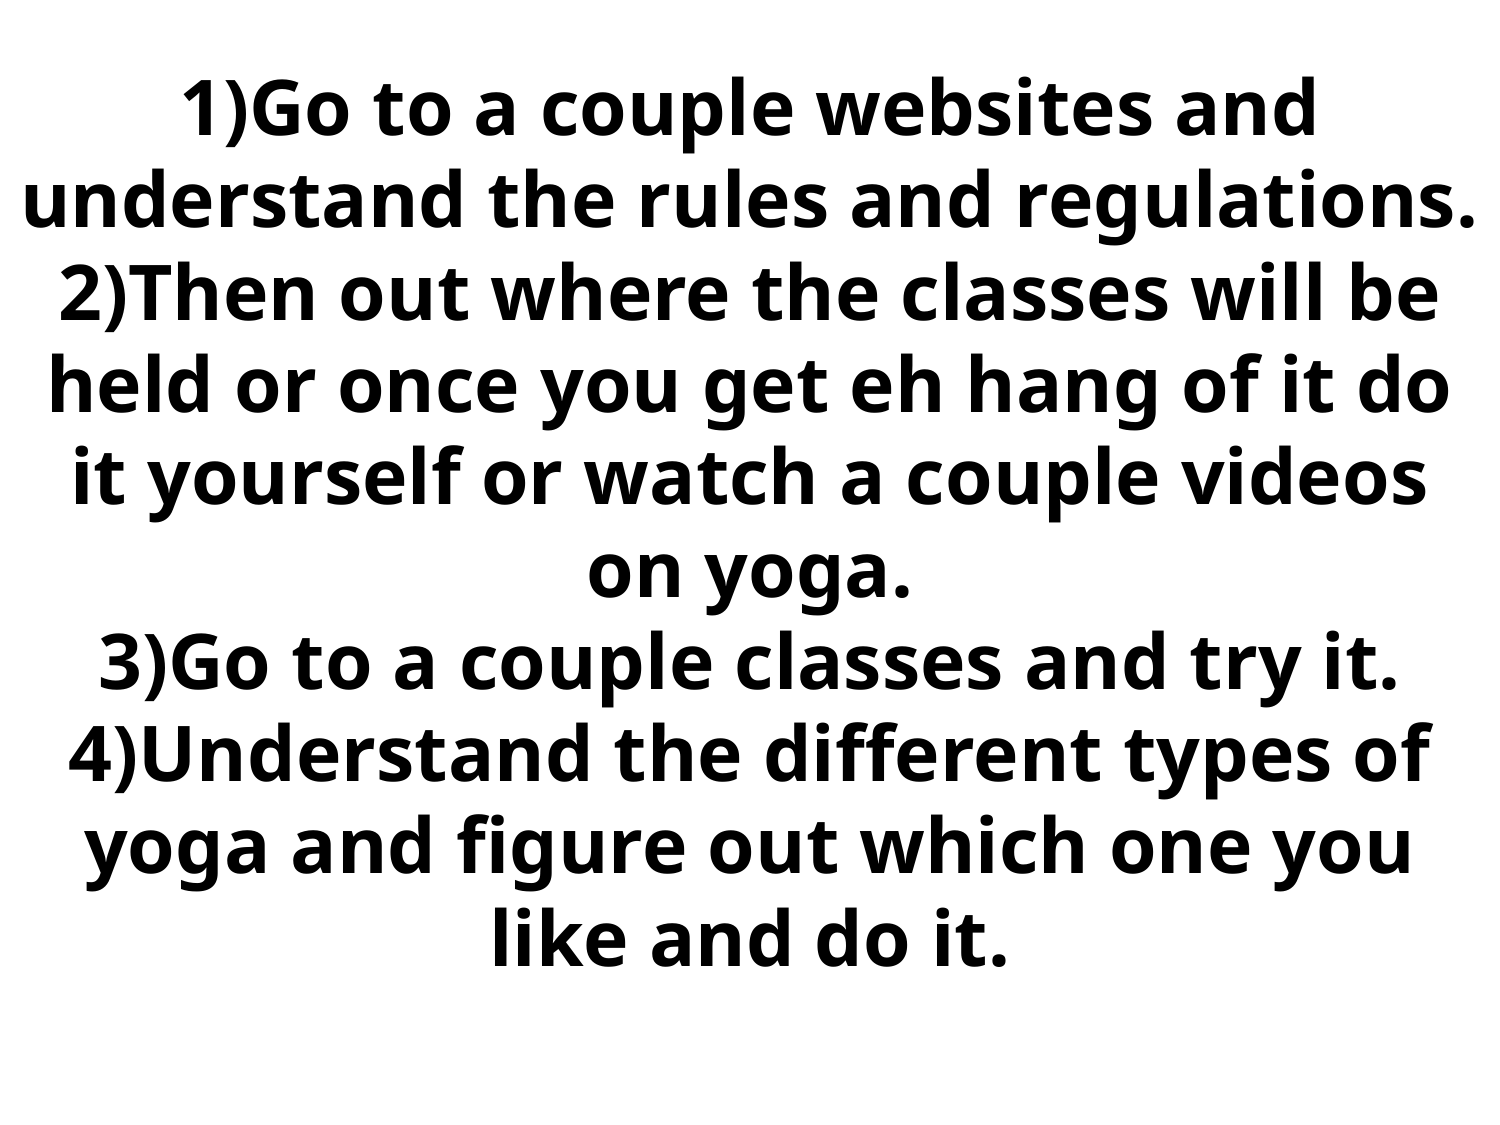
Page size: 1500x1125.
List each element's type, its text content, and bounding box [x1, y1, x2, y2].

title 1)Go to a couple websites and understand the rules and regulations. 2)Then out where the classes will be held or once you get eh hang of it do it yourself or watch a couple videos on yoga. 3)Go to a couple classes and try it. 4)Understand the different types of yoga and figure out which one you like and do it. [0, 0, 1500, 1125]
